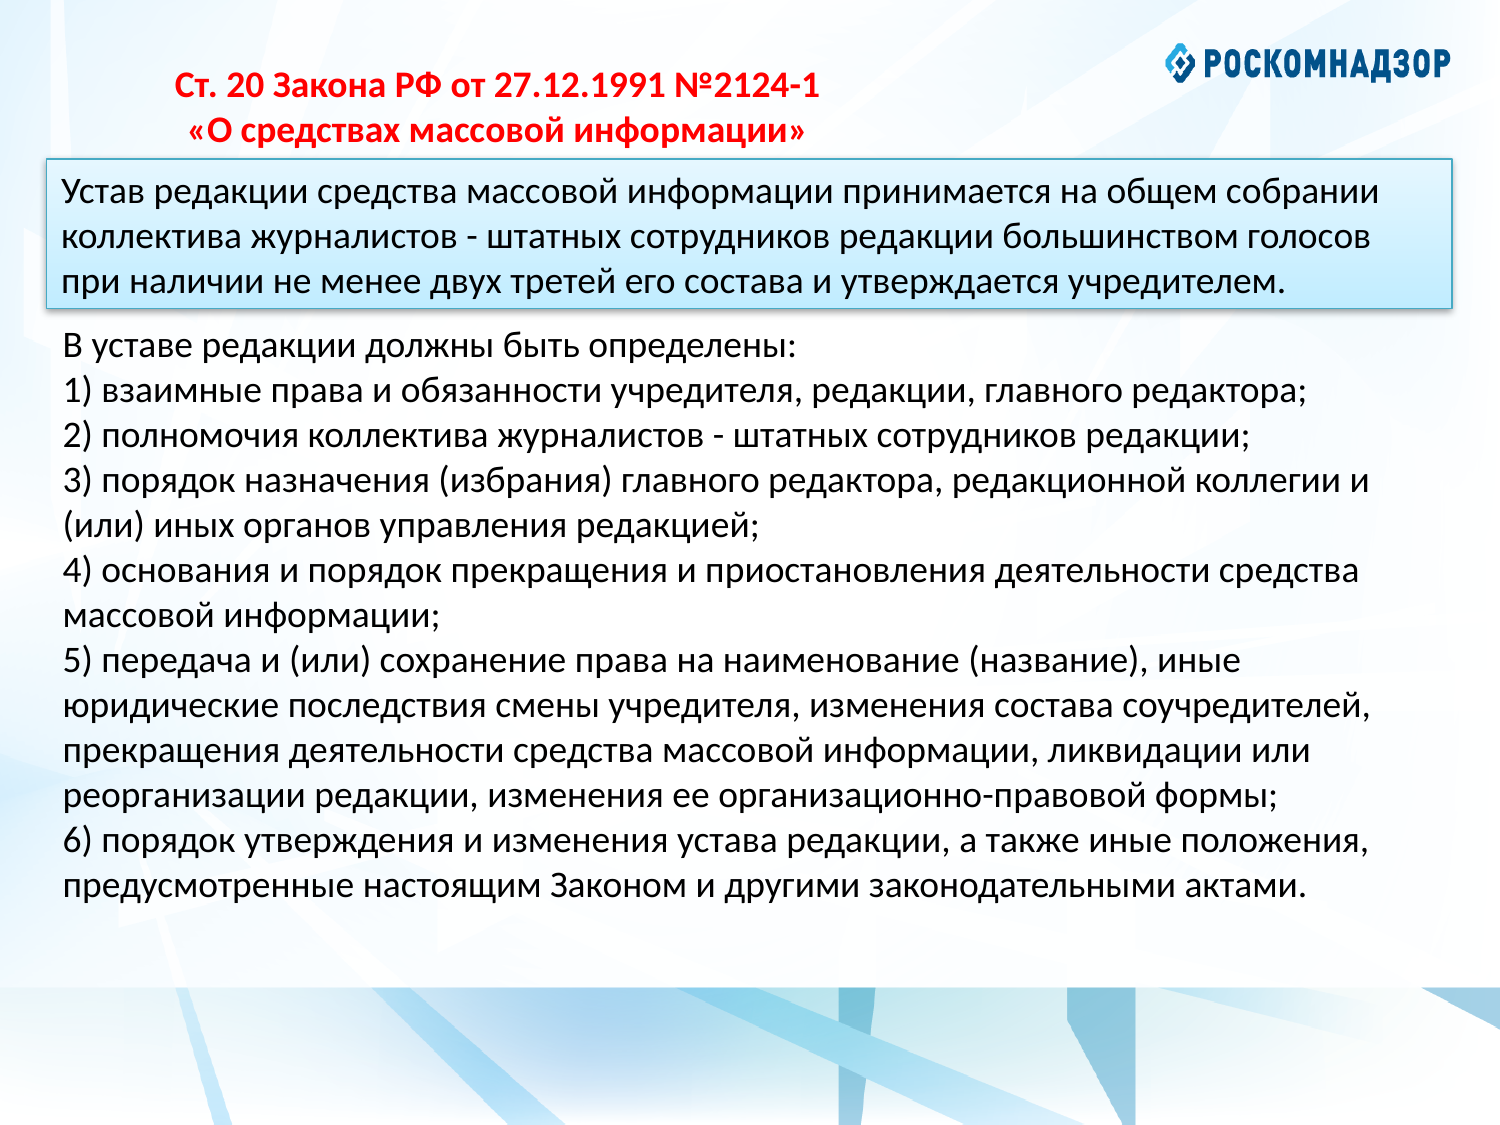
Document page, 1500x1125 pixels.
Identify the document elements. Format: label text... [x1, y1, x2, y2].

text_box Ст. 20 Закона РФ от 27.12.1991 №2124-1 «О средствах массовой информации» [0, 52, 1004, 158]
text_box В уставе редакции должны быть определены: 1) взаимные права и обязанности учредителя, редакции, главного редактора; 2) полномочия коллектива журналистов - штатных сотрудников редакции; 3) порядок назначения (избрания) главного редактора, редакционной коллегии и (или) иных органов управления редакцией; 4) основания и порядок прекращения и приостановления деятельности средства массовой информации; 5) передача и (или) сохранение права на наименование (название), иные юридические последствия смены учредителя, изменения состава соучредителей, прекращения деятельности средства массовой информации, ликвидации или реорганизации редакции, изменения ее организационно-правовой формы; 6) порядок утверждения и изменения устава редакции, а также иные положения, предусмотренные настоящим Законом и другими законодательными актами. [47, 312, 1454, 913]
text_box Устав редакции средства массовой информации принимается на общем собрании коллектива журналистов - штатных сотрудников редакции большинством голосов при наличии не менее двух третей его состава и утверждается учредителем. [46, 158, 1453, 309]
picture [0, 0, 1500, 1125]
